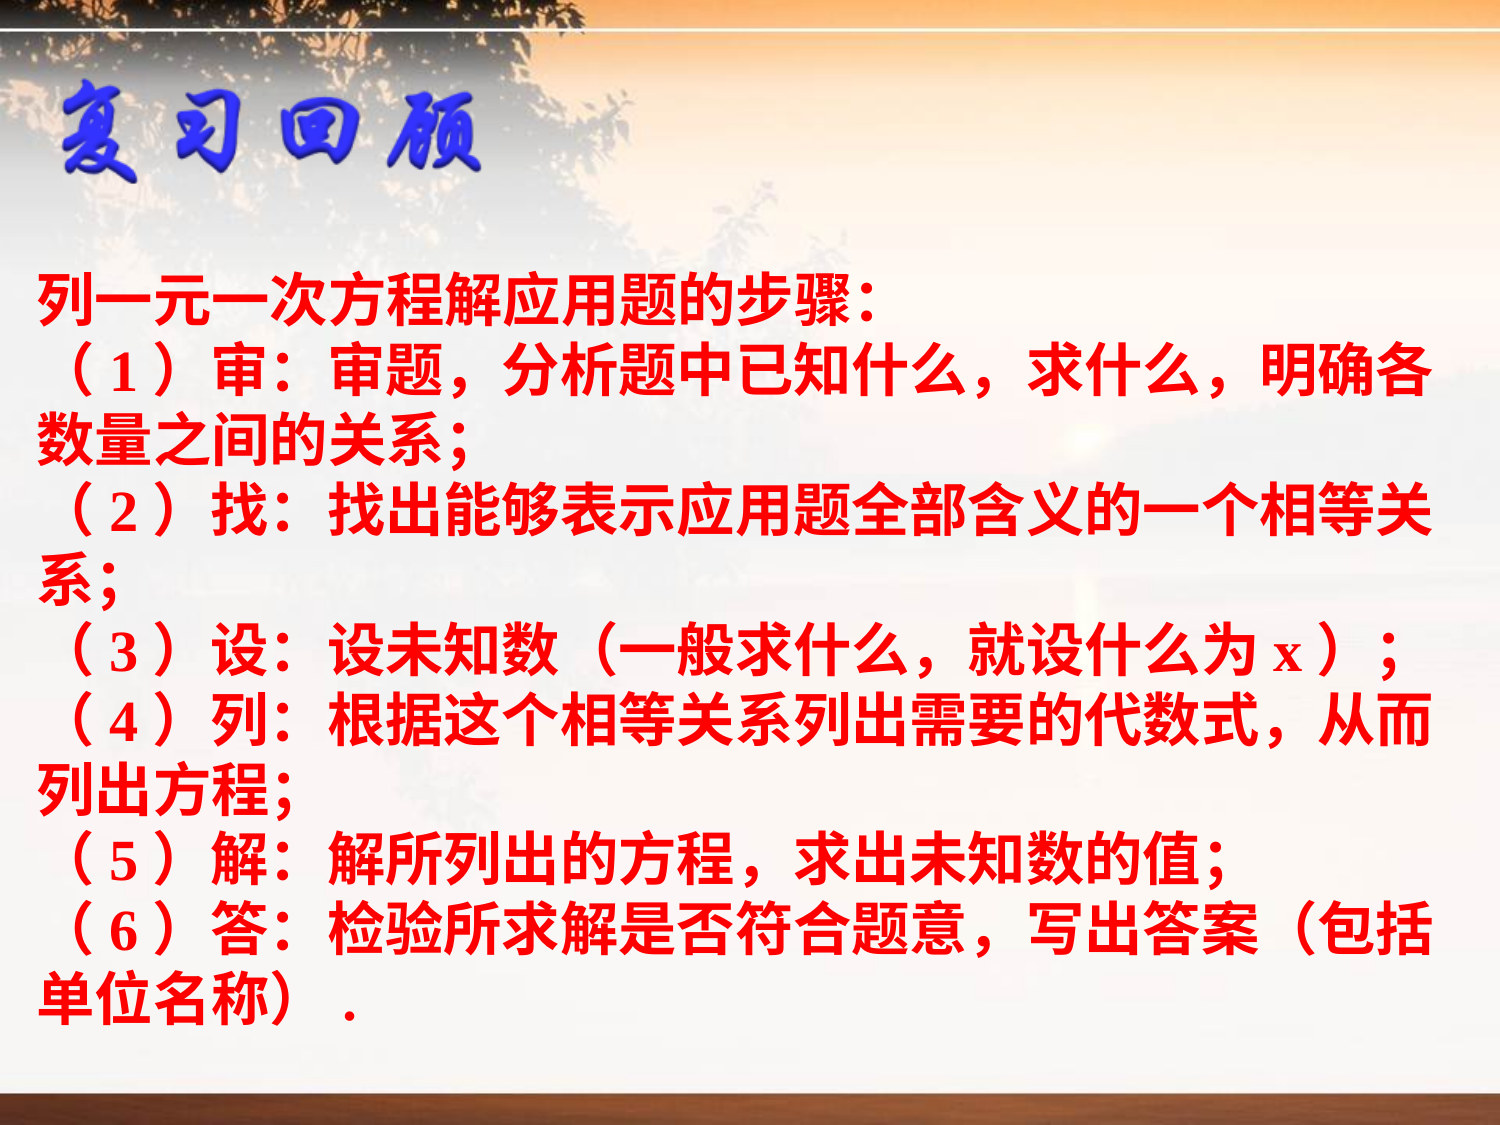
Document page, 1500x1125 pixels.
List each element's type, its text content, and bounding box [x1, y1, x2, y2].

text_box 列一元一次方程解应用题的步骤： （1）审：审题，分析题中已知什么，求什么，明确各数量之间的关系； （2）找：找出能够表示应用题全部含义的一个相等关系； （3）设：设未知数（一般求什么，就设什么为x）； （4）列：根据这个相等关系列出需要的代数式，从而列出方程； （5）解：解所列出的方程，求出未知数的值； （6）答：检验所求解是否符合题意，写出答案（包括单位名称）. [22, 255, 1499, 1040]
picture [0, 0, 1500, 1125]
